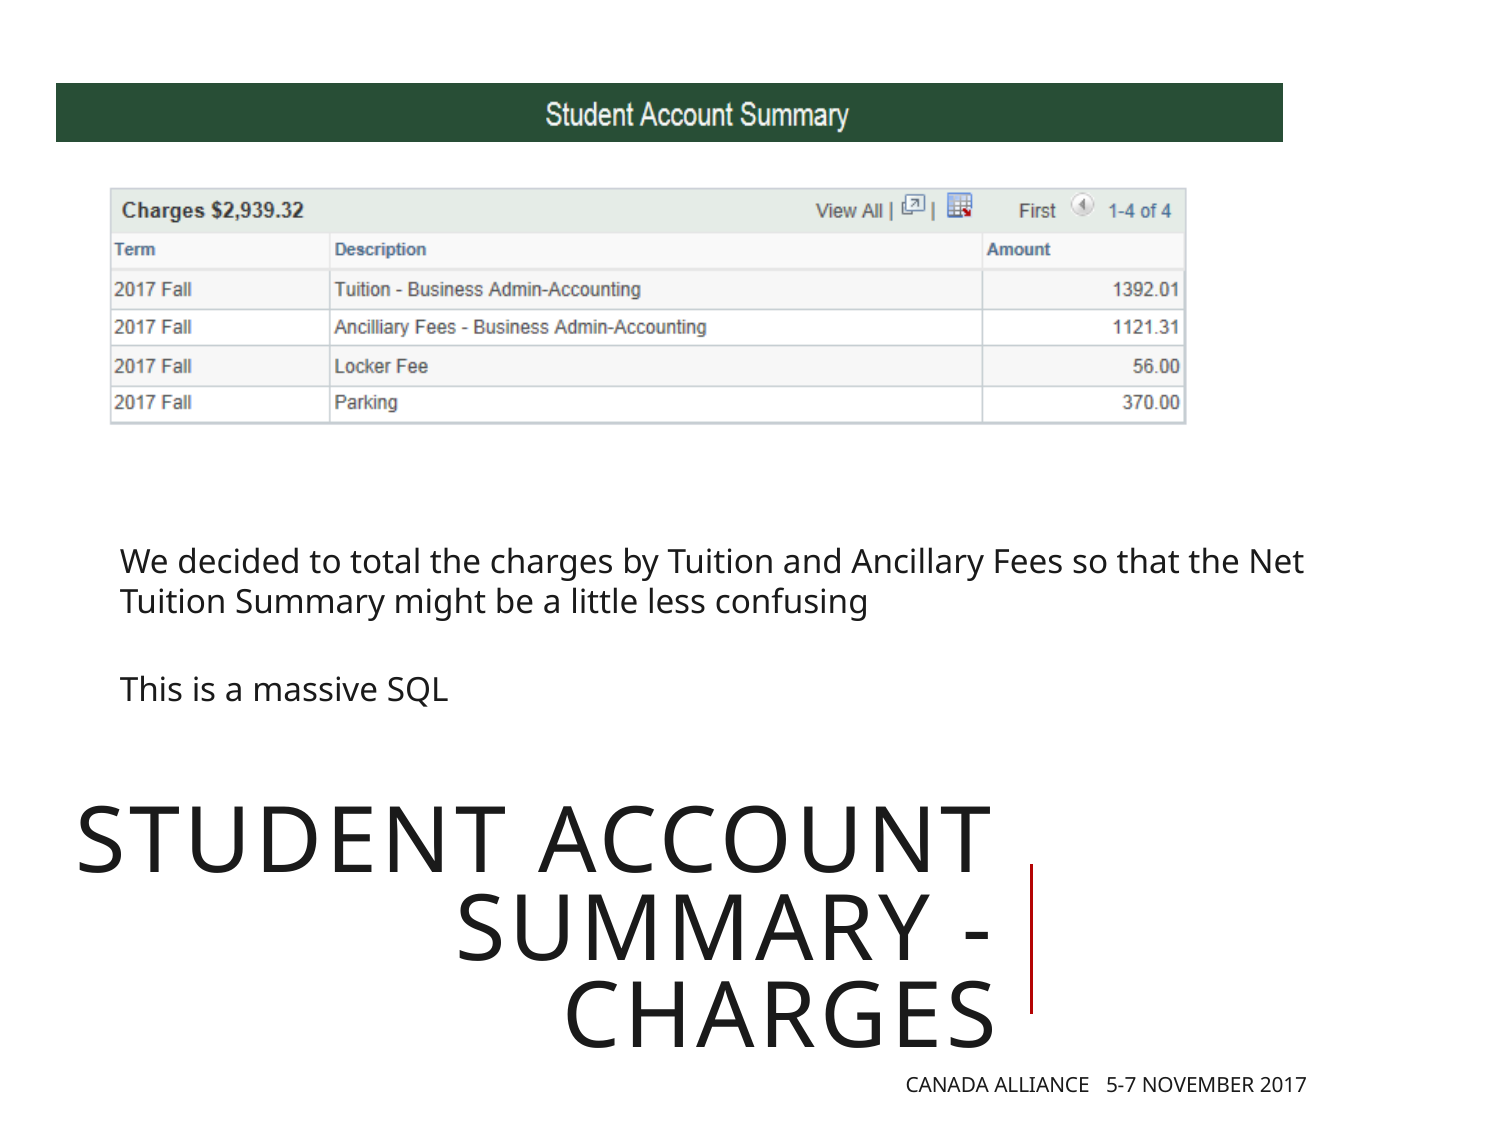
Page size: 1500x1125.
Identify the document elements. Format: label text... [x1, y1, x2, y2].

list We decided to total the charges by Tuition and Ancillary Fees so that the Net Tuition Summary might be a little less confusing This is a massive SQL [104, 504, 1361, 745]
title Student account summary - Charges [56, 813, 1013, 1054]
footer Canada Alliance 5-7 November 2017 [595, 1061, 1322, 1107]
picture [56, 83, 1283, 142]
picture [104, 174, 1226, 436]
